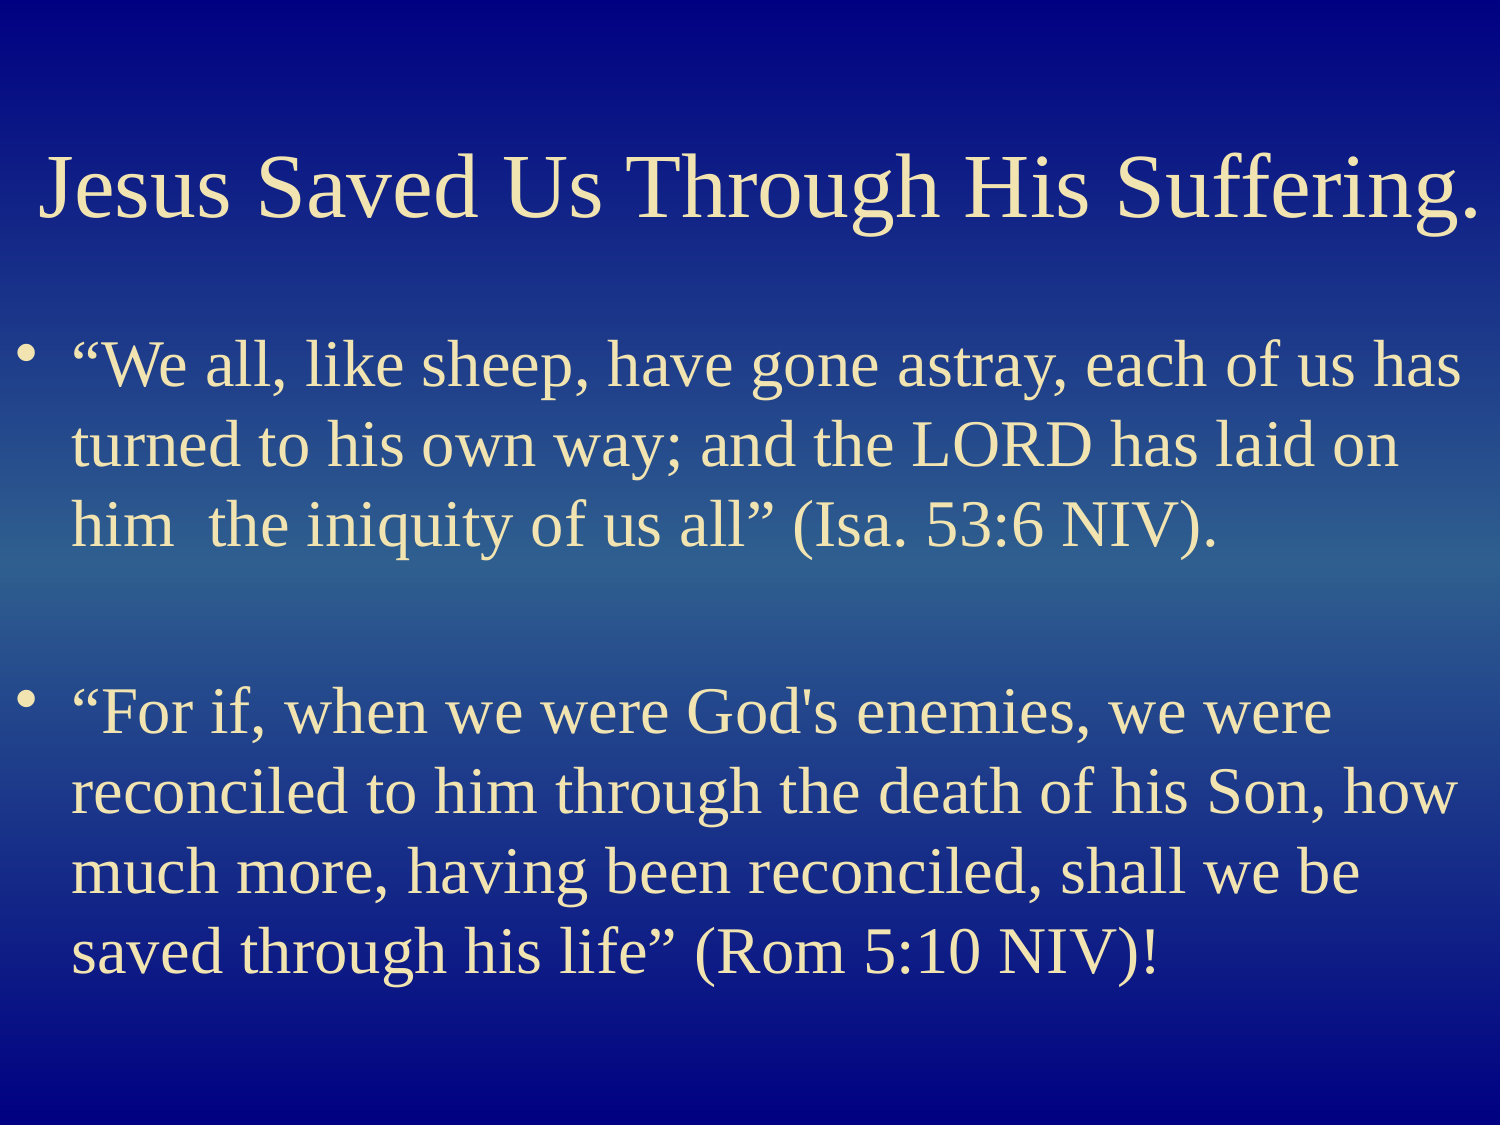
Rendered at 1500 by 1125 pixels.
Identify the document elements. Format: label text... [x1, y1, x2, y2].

title Jesus Saved Us Through His Suffering. [0, 62, 1500, 300]
list “We all, like sheep, have gone astray, each of us has turned to his own way; and the LORD has laid on him the iniquity of us all” (Isa. 53:6 NIV). “For if, when we were God's enemies, we were reconciled to him through the death of his Son, how much more, having been reconciled, shall we be saved through his life” (Rom 5:10 NIV)! [0, 312, 1500, 1125]
